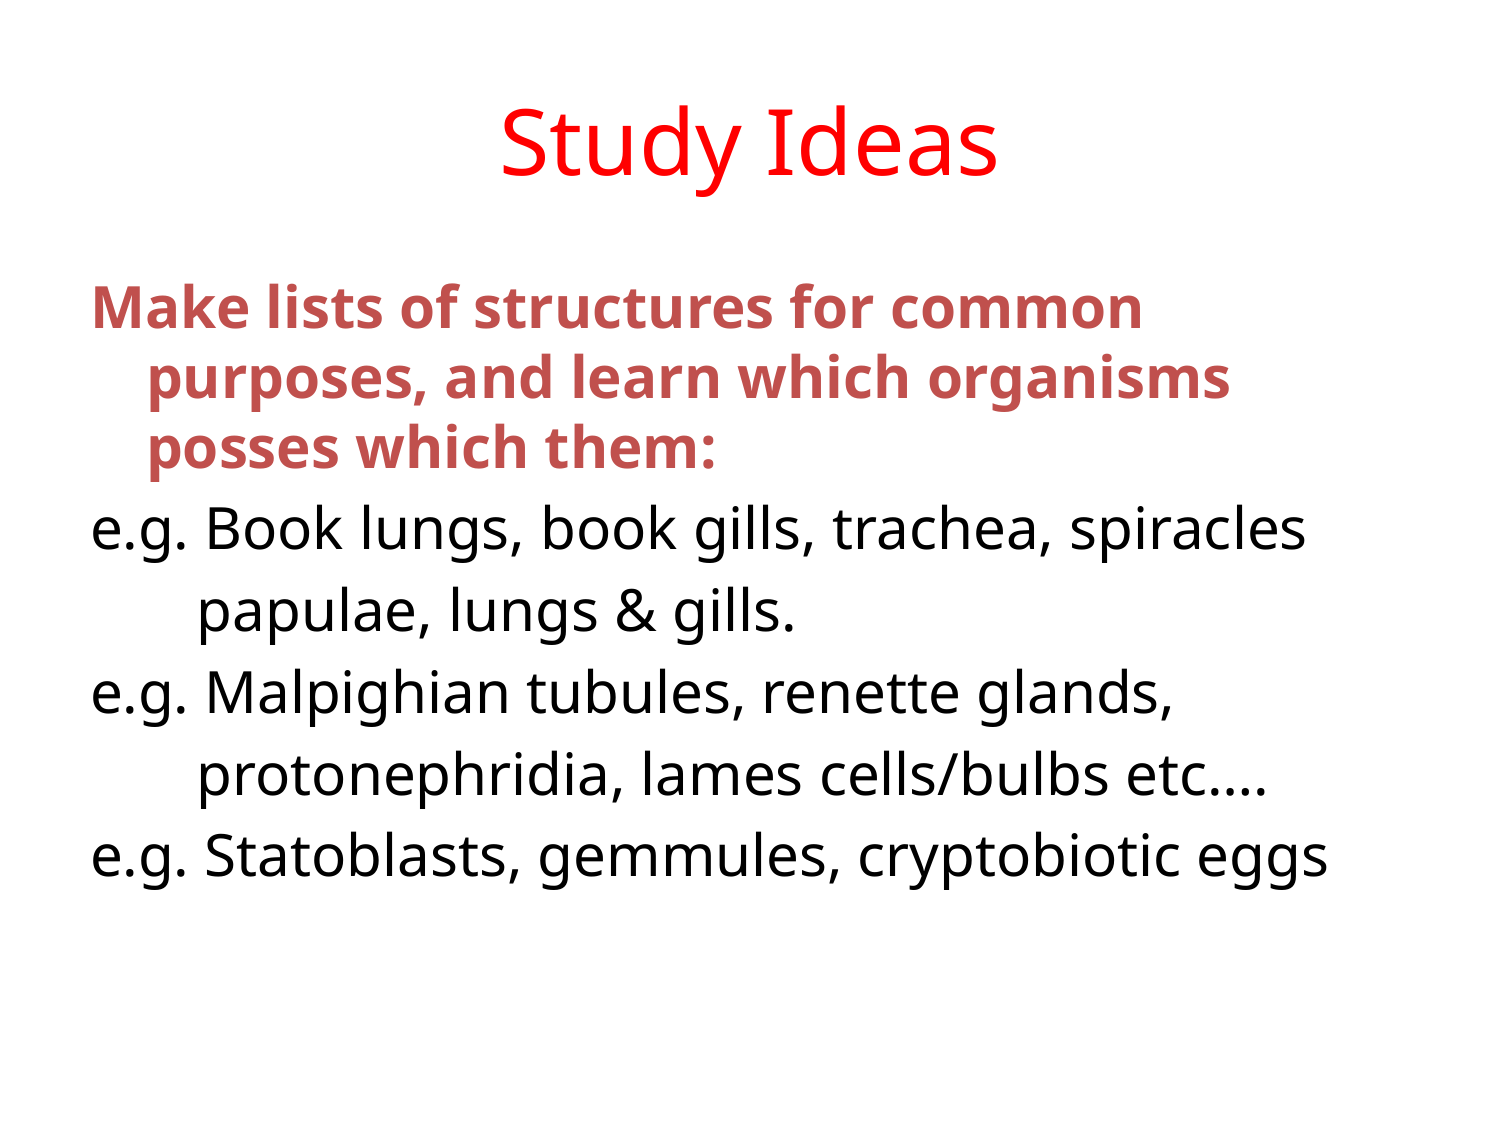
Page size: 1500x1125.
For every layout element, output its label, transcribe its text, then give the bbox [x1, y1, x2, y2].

list Make lists of structures for common purposes, and learn which organisms posses which them: e.g. Book lungs, book gills, trachea, spiracles papulae, lungs & gills. e.g. Malpighian tubules, renette glands, protonephridia, lames cells/bulbs etc…. e.g. Statoblasts, gemmules, cryptobiotic eggs [75, 262, 1425, 1005]
title Study Ideas [75, 45, 1425, 233]
